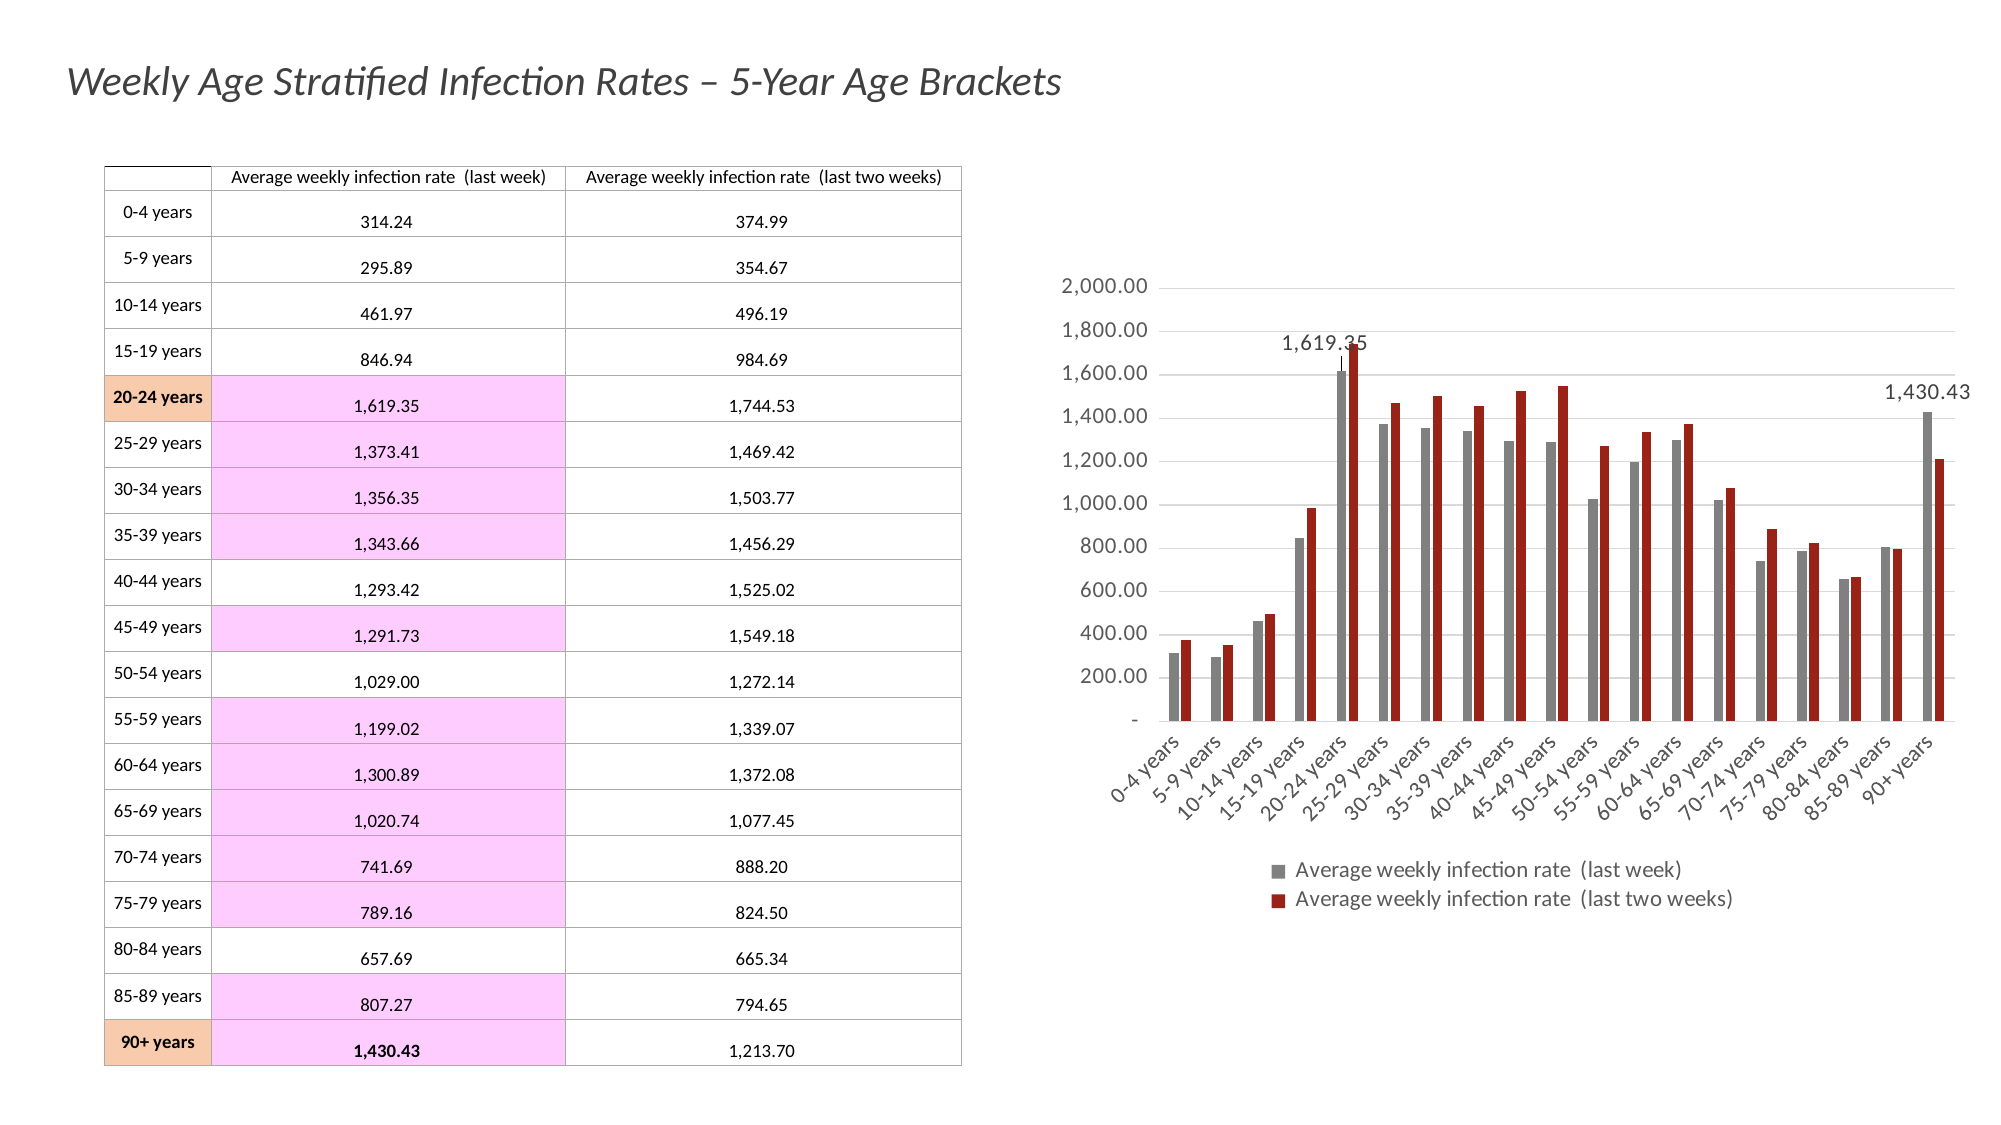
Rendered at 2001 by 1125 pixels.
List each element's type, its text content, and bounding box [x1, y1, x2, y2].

table_header Average weekly infection rate (last two weeks) [566, 167, 961, 190]
table_cell 50-54 years [105, 652, 211, 697]
table_cell 85-89 years [105, 974, 211, 1019]
chart [1038, 263, 1977, 919]
table_cell 314.24 [212, 191, 565, 236]
table_cell 1,619.35 [212, 376, 565, 421]
table_cell 30-34 years [105, 468, 211, 513]
table_cell 1,456.29 [566, 514, 961, 559]
table_cell 15-19 years [105, 329, 211, 375]
table_cell 65-69 years [105, 790, 211, 835]
table_cell 5-9 years [105, 237, 211, 282]
table_cell 80-84 years [105, 928, 211, 973]
table_cell 35-39 years [105, 514, 211, 559]
table_cell 1,272.14 [566, 652, 961, 697]
table_cell 665.34 [566, 928, 961, 973]
table_cell 1,549.18 [566, 606, 961, 651]
table_cell 1,199.02 [212, 698, 565, 743]
table_cell 70-74 years [105, 836, 211, 881]
table_cell 1,430.43 [212, 1020, 565, 1065]
table_cell 90+ years [105, 1020, 211, 1065]
table_cell 846.94 [212, 329, 565, 375]
text_box Weekly Age Stratified Infection Rates – 5-Year Age Brackets [51, 46, 1405, 112]
table_cell 354.67 [566, 237, 961, 282]
table_cell 1,300.89 [212, 744, 565, 789]
table_header [105, 167, 211, 190]
table_cell 1,293.42 [212, 560, 565, 605]
table_cell 60-64 years [105, 744, 211, 789]
table_cell 75-79 years [105, 882, 211, 927]
table_cell 25-29 years [105, 422, 211, 467]
table_cell 40-44 years [105, 560, 211, 605]
table_cell 1,744.53 [566, 376, 961, 421]
table_cell 1,503.77 [566, 468, 961, 513]
table_cell 1,372.08 [566, 744, 961, 789]
table_cell 1,029.00 [212, 652, 565, 697]
table_cell 807.27 [212, 974, 565, 1019]
table_header Average weekly infection rate (last week) [212, 167, 565, 190]
table_cell 1,213.70 [566, 1020, 961, 1065]
table_cell 657.69 [212, 928, 565, 973]
table_cell 1,343.66 [212, 514, 565, 559]
table_cell 984.69 [566, 329, 961, 375]
table_cell 55-59 years [105, 698, 211, 743]
table_cell 789.16 [212, 882, 565, 927]
table_cell 496.19 [566, 283, 961, 328]
table_cell 1,077.45 [566, 790, 961, 835]
table_cell 461.97 [212, 283, 565, 328]
table_cell 741.69 [212, 836, 565, 881]
table_cell 1,339.07 [566, 698, 961, 743]
table_cell 0-4 years [105, 191, 211, 236]
table_cell 1,291.73 [212, 606, 565, 651]
table_cell 1,020.74 [212, 790, 565, 835]
table_cell 1,469.42 [566, 422, 961, 467]
table_cell 374.99 [566, 191, 961, 236]
table_cell 10-14 years [105, 283, 211, 328]
table_cell 1,525.02 [566, 560, 961, 605]
table_cell 1,356.35 [212, 468, 565, 513]
table_cell 794.65 [566, 974, 961, 1019]
table_cell 824.50 [566, 882, 961, 927]
table_cell 888.20 [566, 836, 961, 881]
table_cell 45-49 years [105, 606, 211, 651]
table_cell 20-24 years [105, 376, 211, 421]
table_cell 1,373.41 [212, 422, 565, 467]
table_cell 295.89 [212, 237, 565, 282]
